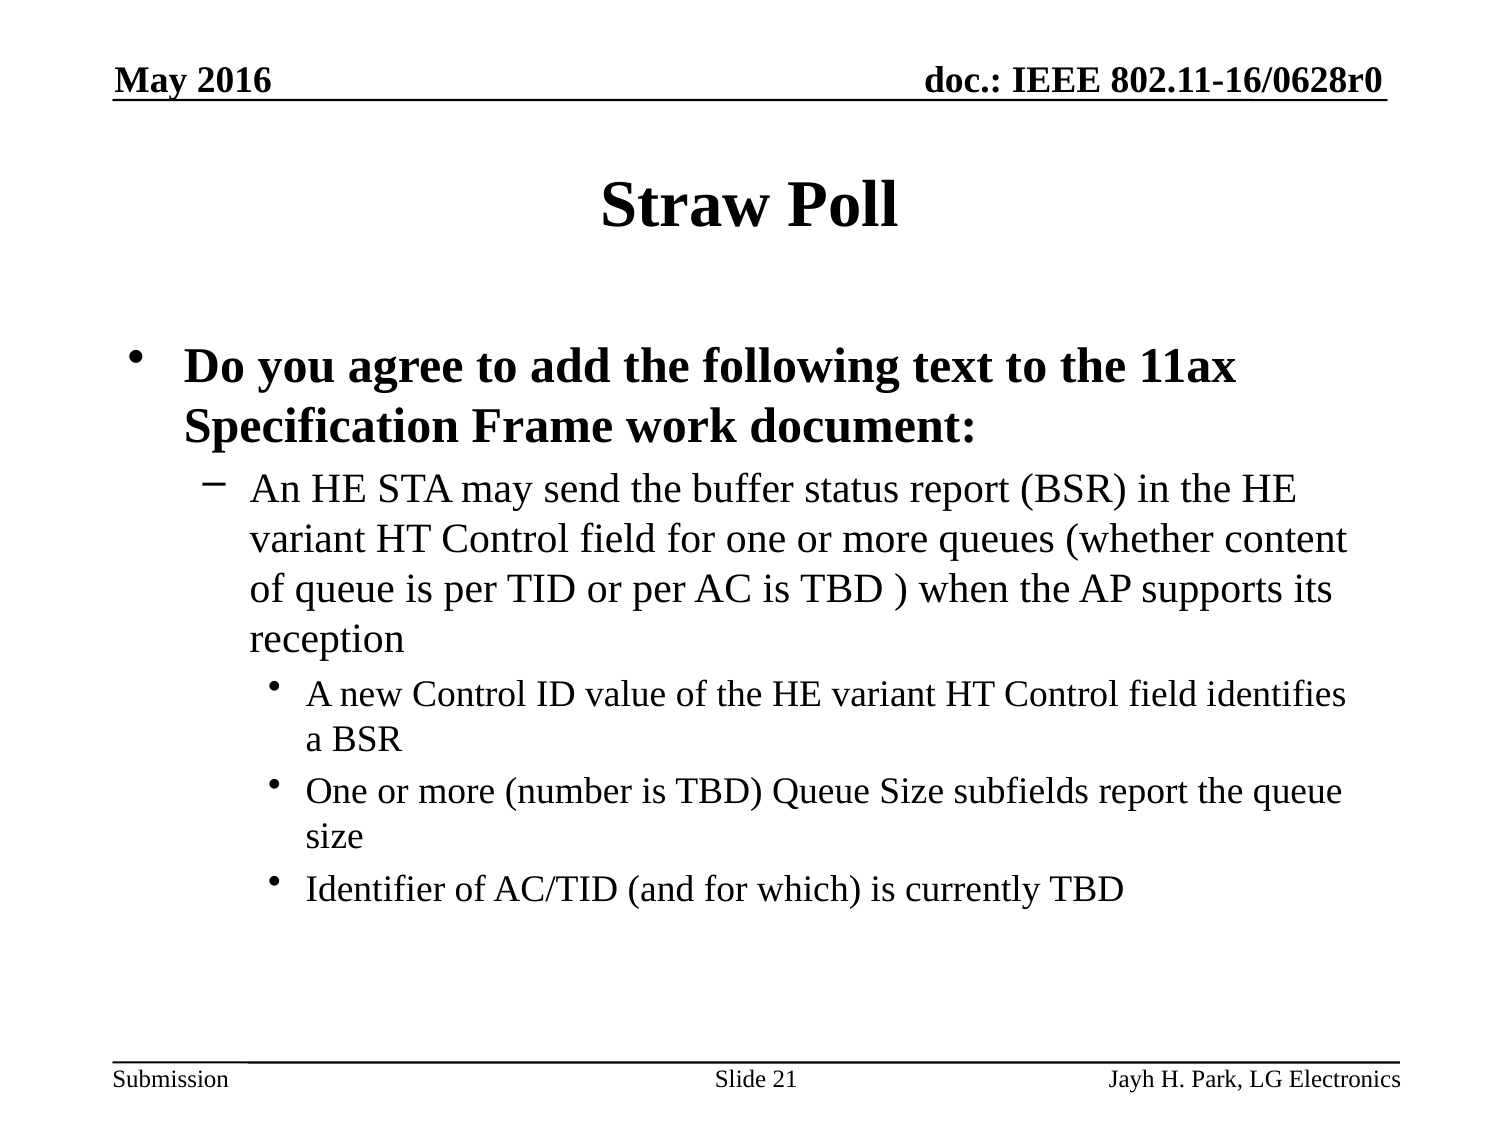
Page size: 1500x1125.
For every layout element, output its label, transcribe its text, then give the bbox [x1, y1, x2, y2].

list Do you agree to add the following text to the 11ax Specification Frame work document: An HE STA may send the buffer status report (BSR) in the HE variant HT Control field for one or more queues (whether content of queue is per TID or per AC is TBD ) when the AP supports its reception A new Control ID value of the HE variant HT Control field identifies a BSR One or more (number is TBD) Queue Size subfields report the queue size Identifier of AC/TID (and for which) is currently TBD [112, 324, 1388, 1001]
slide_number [114, 54, 274, 101]
footer Jayh H. Park, LG Electronics [1104, 1061, 1402, 1093]
slide_number Slide 21 [712, 1061, 800, 1093]
title Straw Poll [112, 112, 1388, 288]
